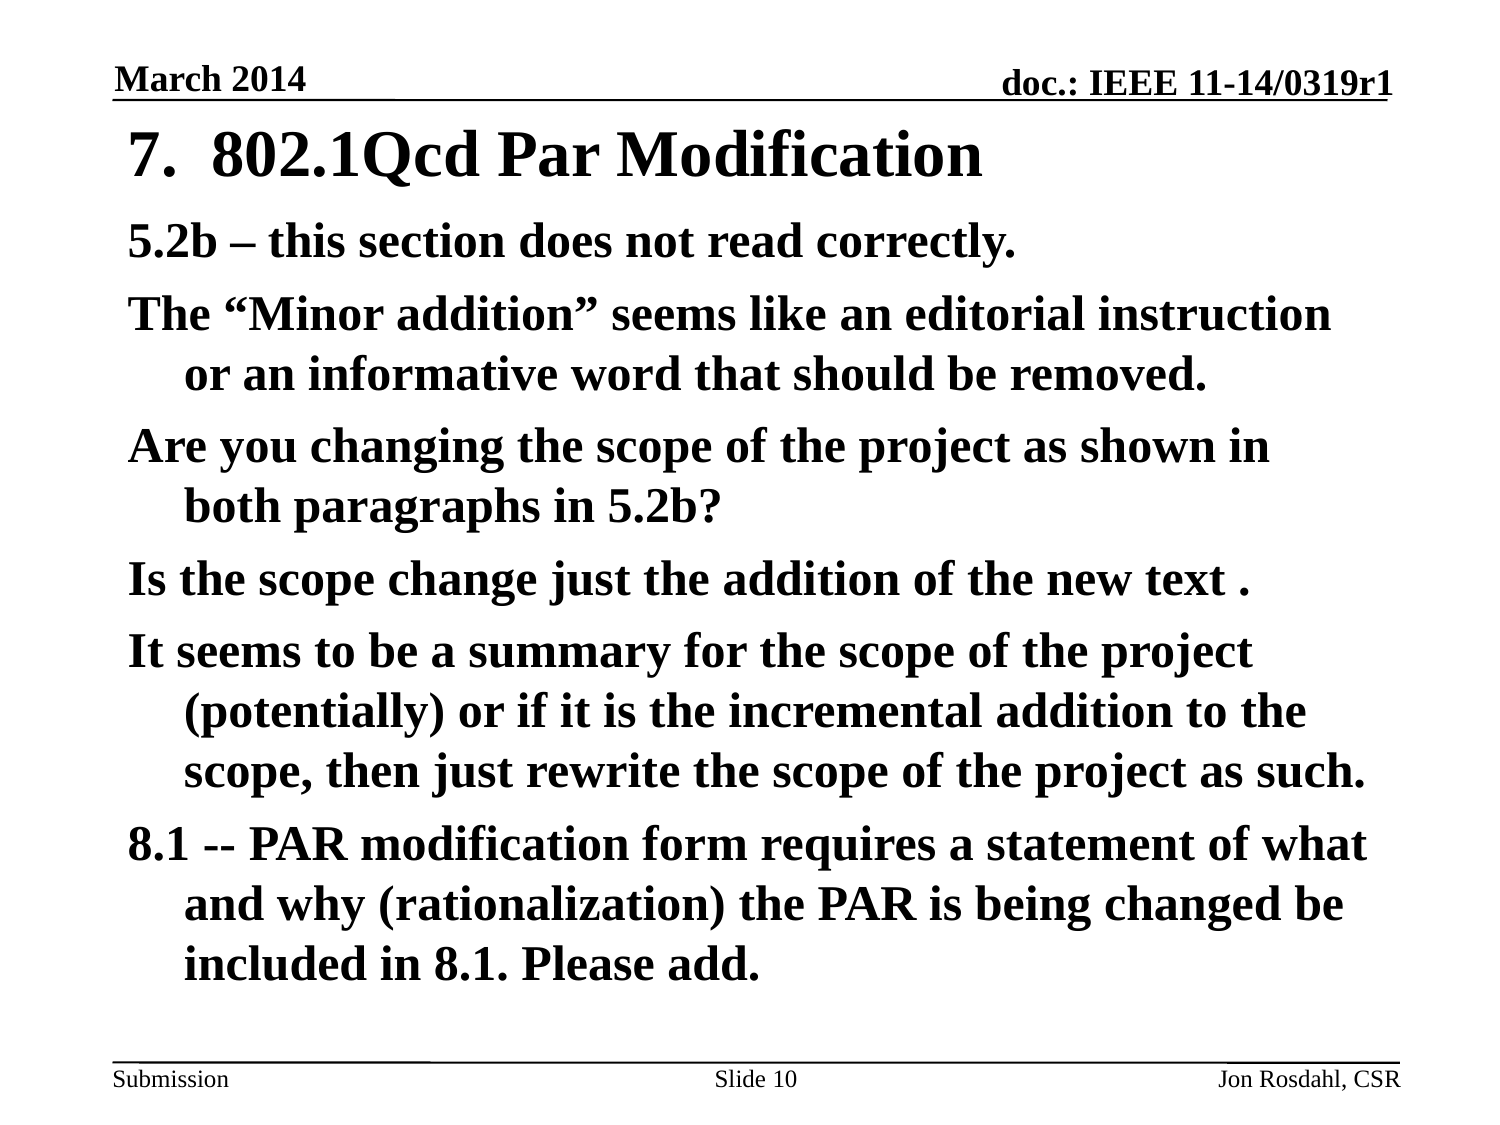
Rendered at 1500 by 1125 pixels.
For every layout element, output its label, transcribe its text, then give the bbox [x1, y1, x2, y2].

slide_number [114, 54, 423, 100]
title 7. 802.1Qcd Par Modification [112, 112, 1388, 188]
slide_number Slide 10 [712, 1061, 800, 1123]
list 5.2b – this section does not read correctly. The “Minor addition” seems like an editorial instruction or an informative word that should be removed. Are you changing the scope of the project as shown in both paragraphs in 5.2b? Is the scope change just the addition of the new text . It seems to be a summary for the scope of the project (potentially) or if it is the incremental addition to the scope, then just rewrite the scope of the project as such. 8.1 -- PAR modification form requires a statement of what and why (rationalization) the PAR is being changed be included in 8.1. Please add. [112, 199, 1388, 1000]
footer Jon Rosdahl, CSR [878, 1061, 1402, 1093]
